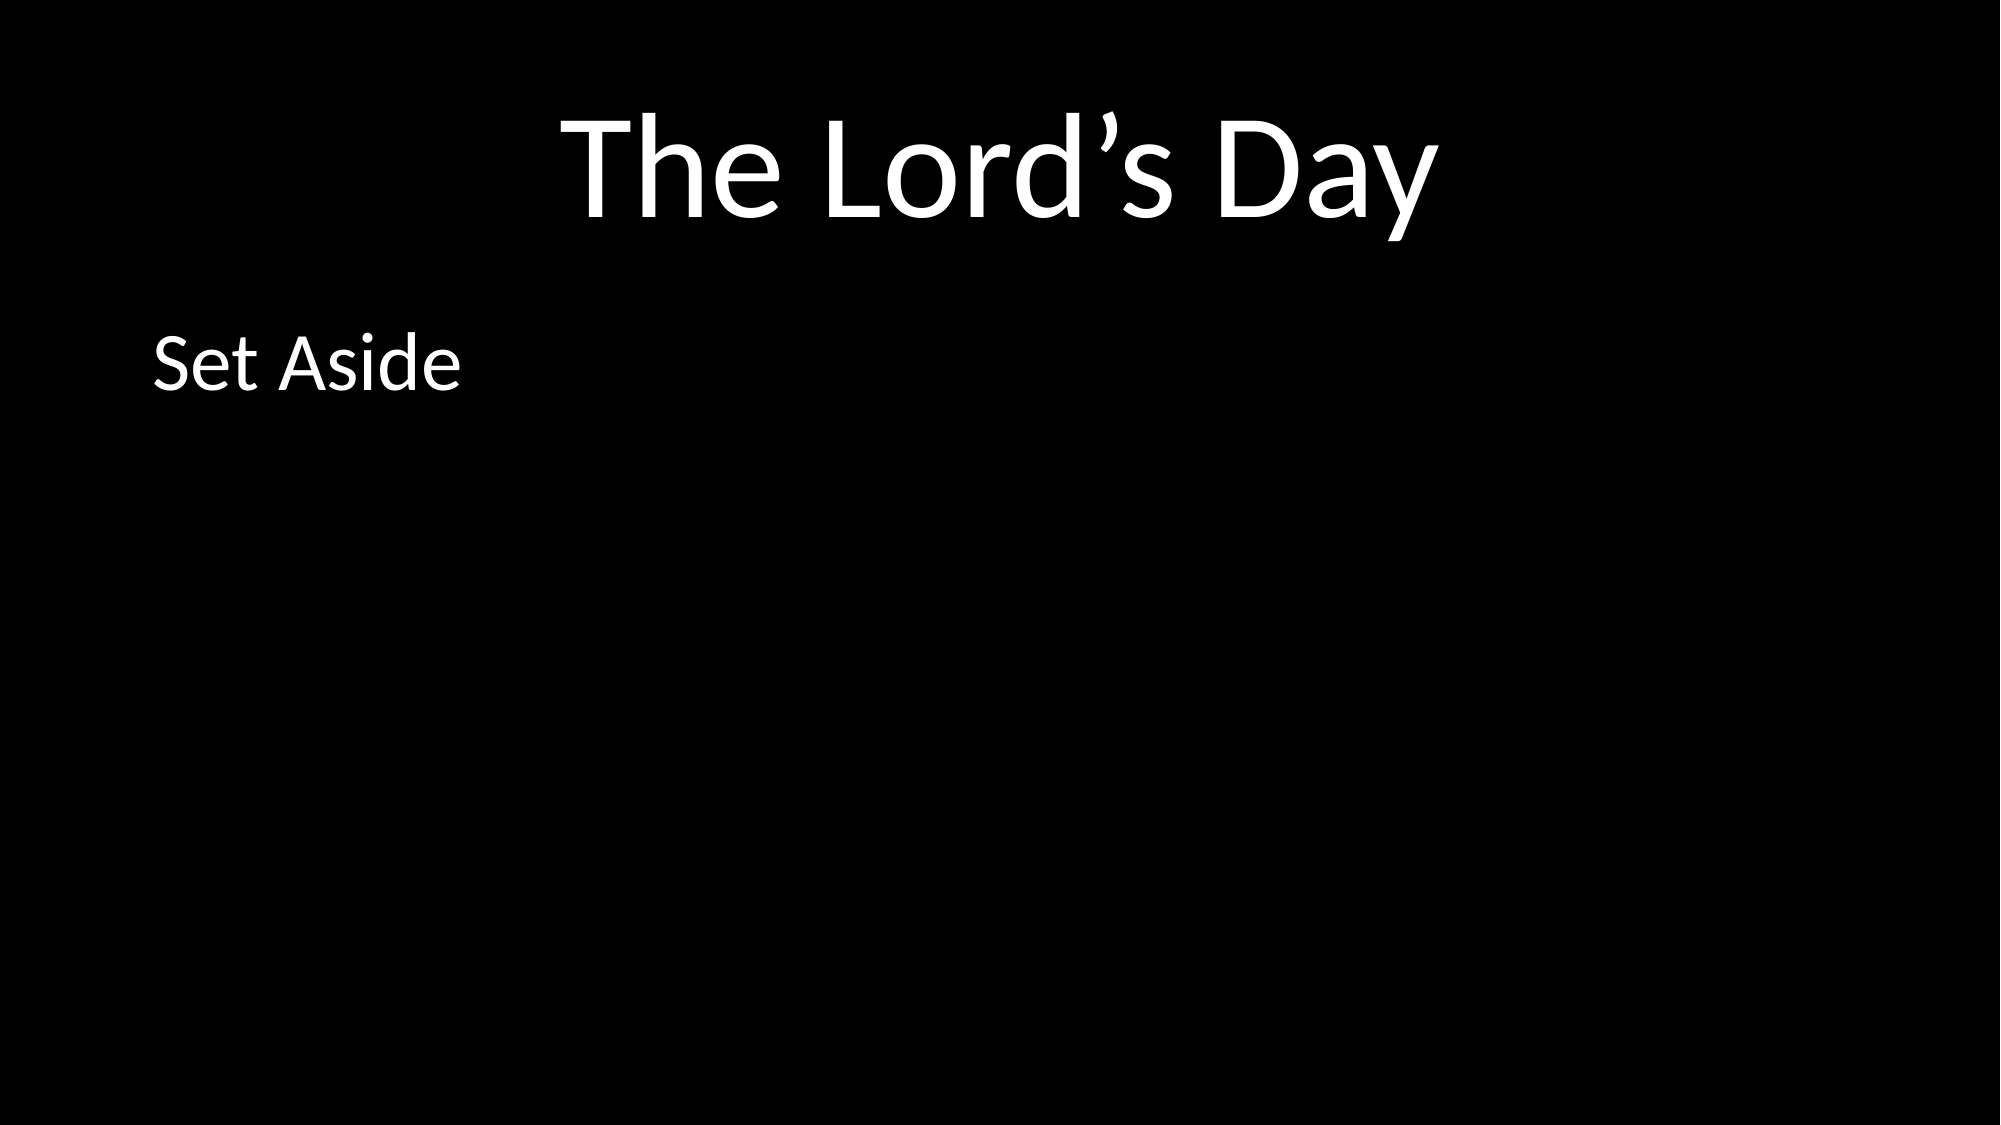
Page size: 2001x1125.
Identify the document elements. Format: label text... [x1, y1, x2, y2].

title The Lord’s Day [137, 59, 1863, 278]
list Set Aside [137, 299, 988, 1066]
